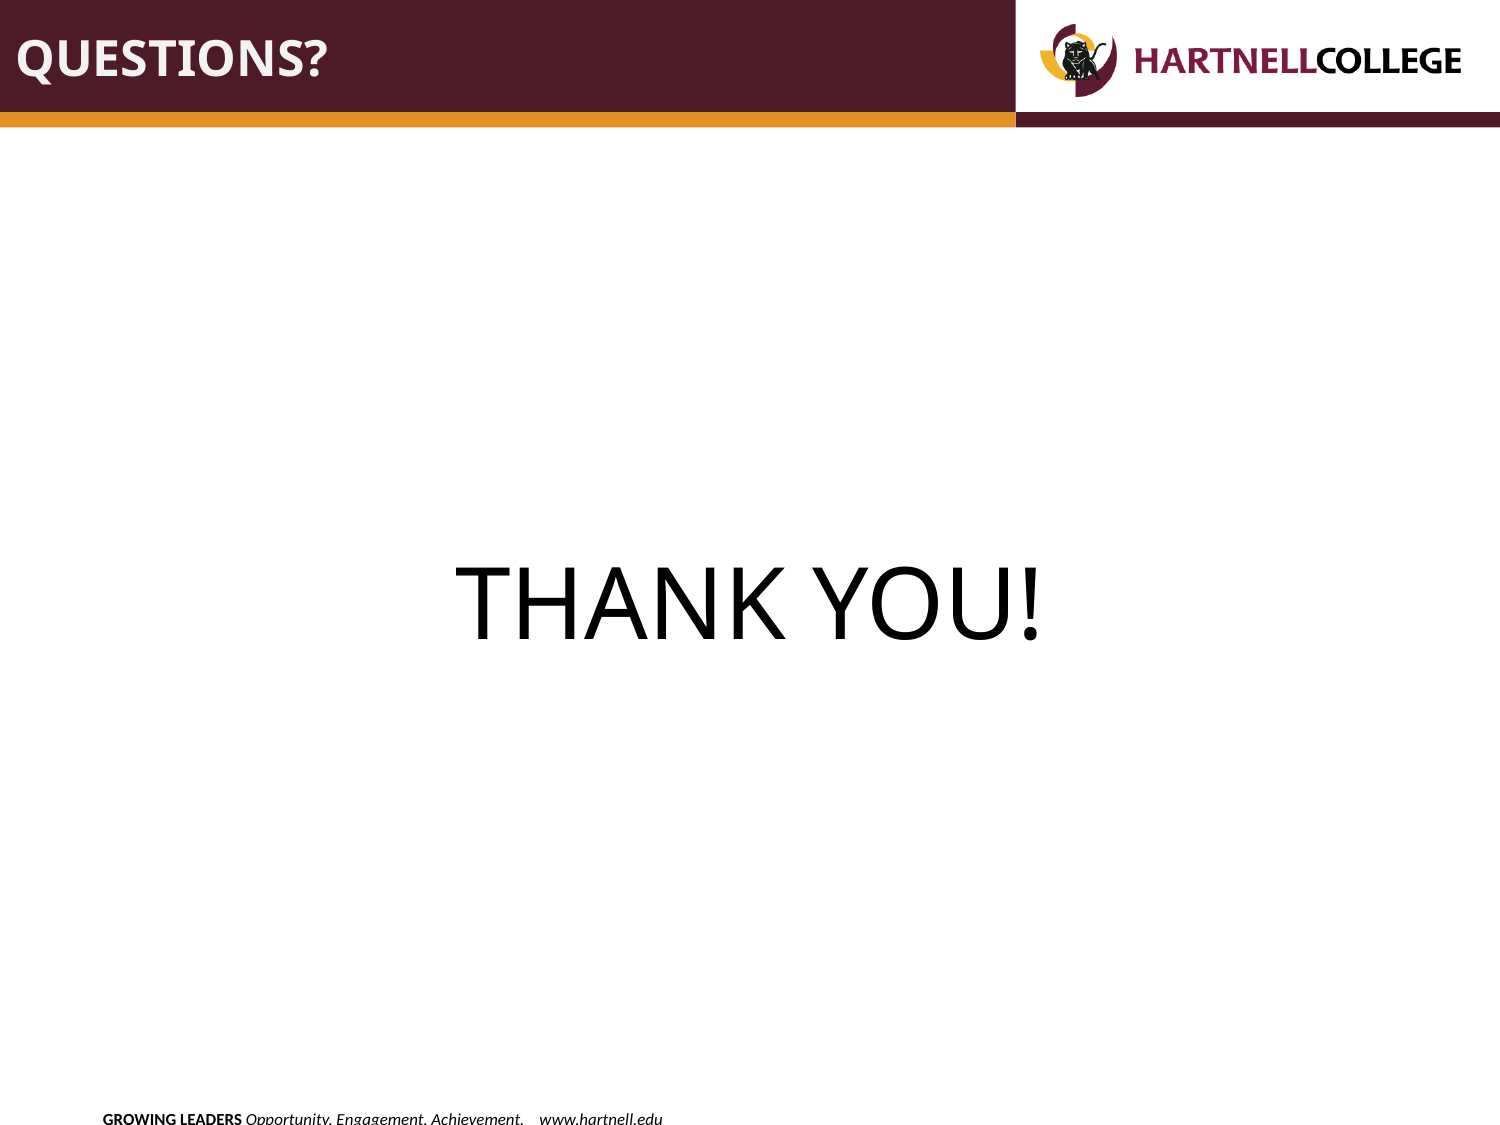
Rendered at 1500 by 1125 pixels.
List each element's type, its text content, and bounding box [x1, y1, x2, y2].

picture [1040, 24, 1117, 97]
picture [1121, 38, 1476, 77]
list THANK YOU! [112, 174, 1388, 1025]
title QUESTIONS? [0, 0, 1013, 113]
